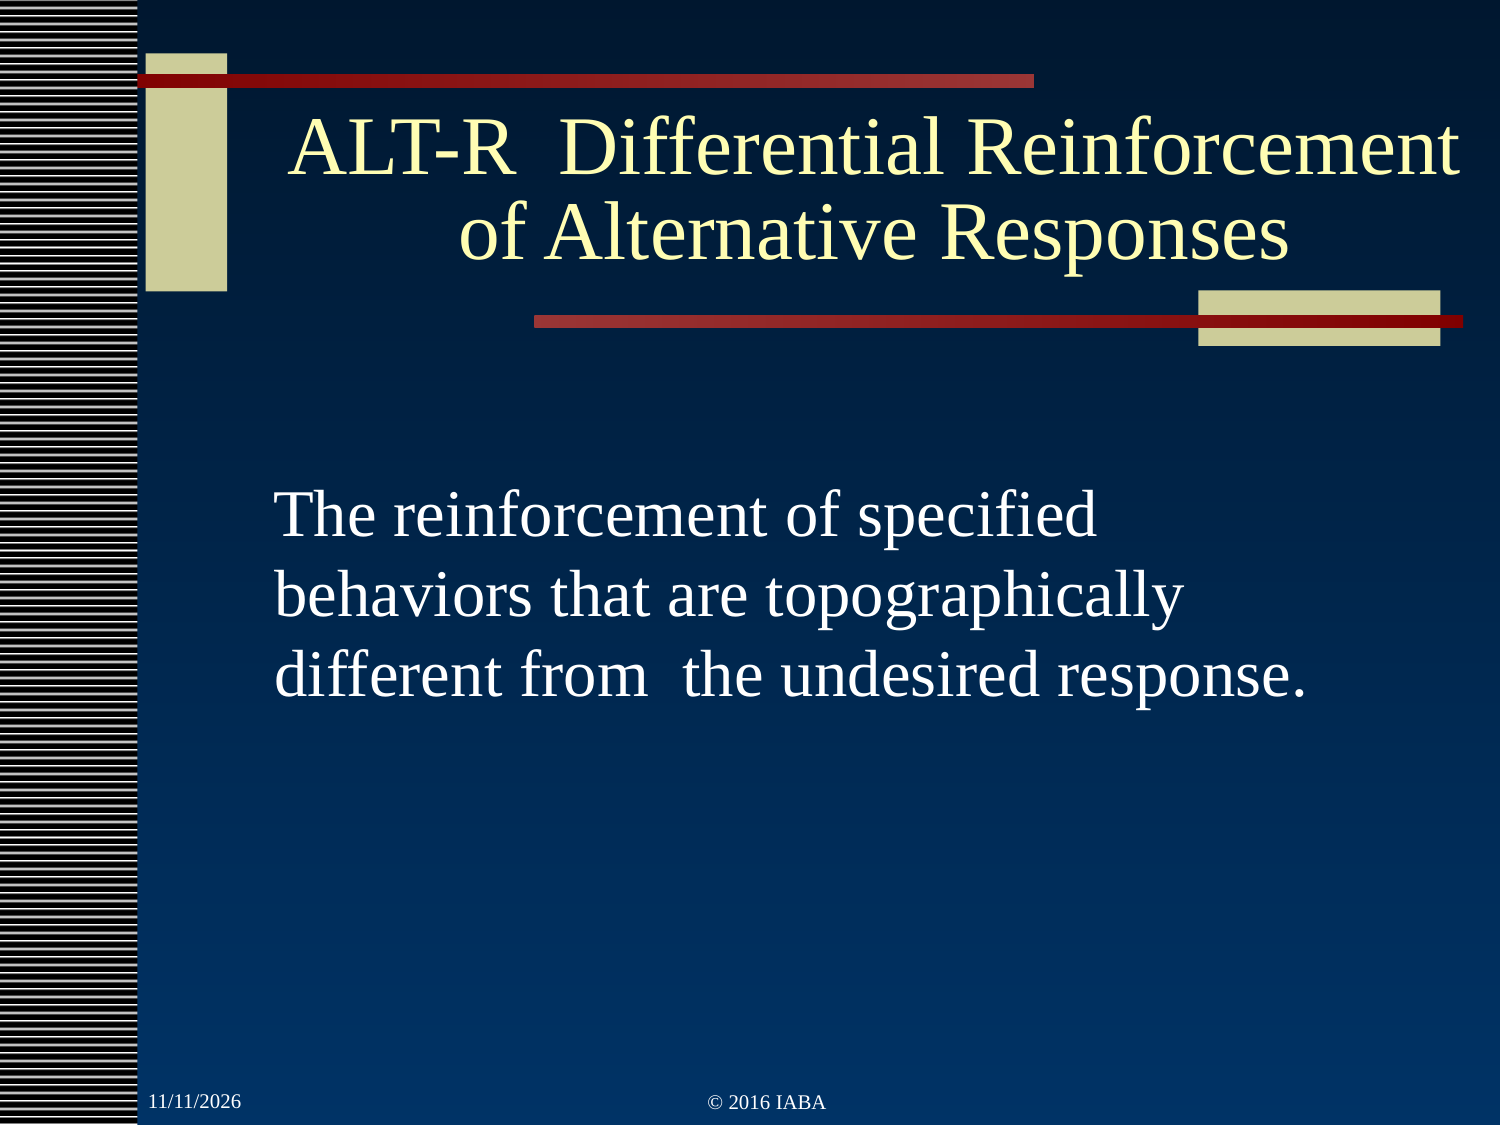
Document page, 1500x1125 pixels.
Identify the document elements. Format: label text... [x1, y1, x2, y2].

picture [0, 0, 138, 1125]
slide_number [132, 1045, 446, 1121]
footer © 2016 IABA [513, 1045, 1021, 1122]
title ALT-R Differential Reinforcement of Alternative Responses [216, 95, 1500, 288]
list The reinforcement of specified behaviors that are topographically different from the undesired response. [249, 462, 1325, 875]
